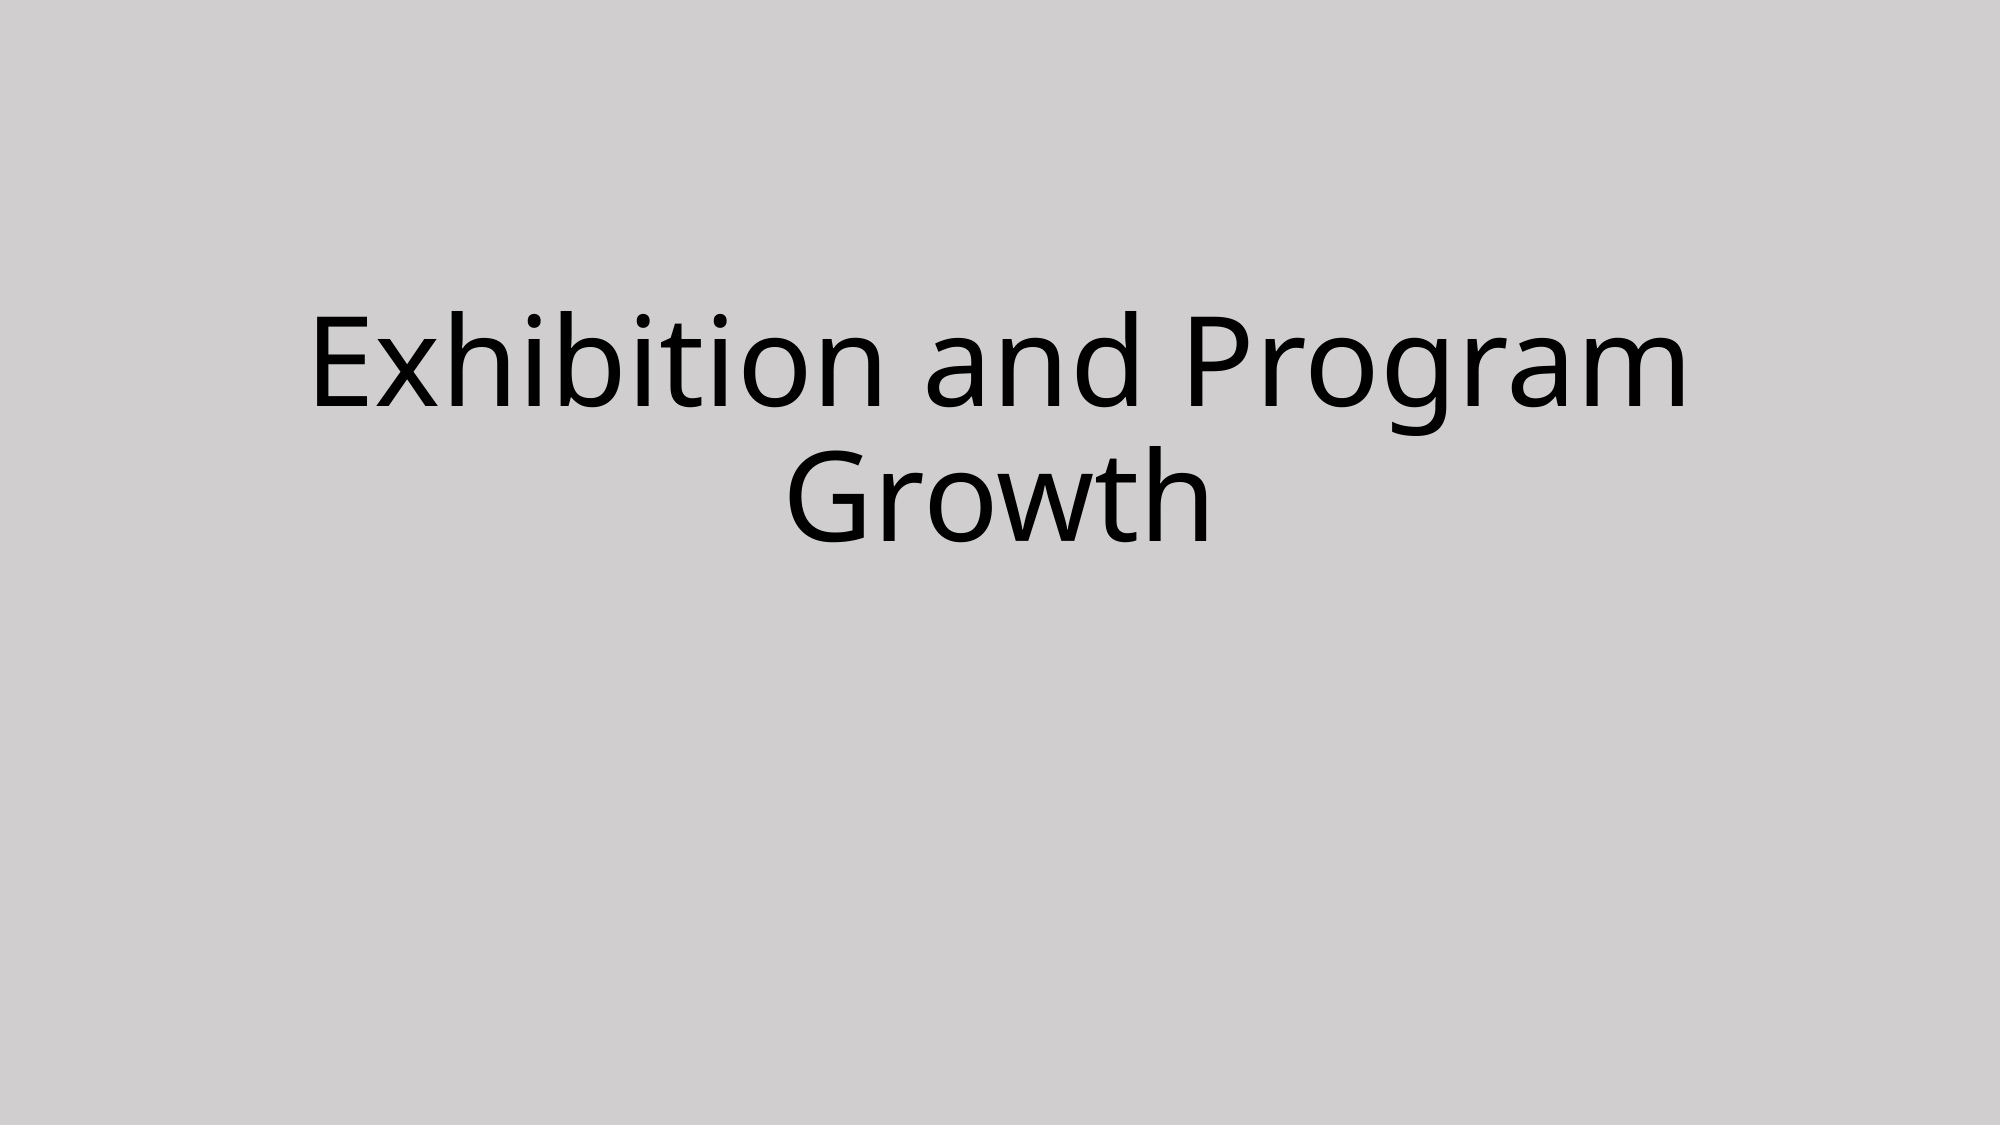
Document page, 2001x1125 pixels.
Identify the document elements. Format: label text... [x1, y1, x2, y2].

title Exhibition and Program Growth [249, 184, 1750, 576]
